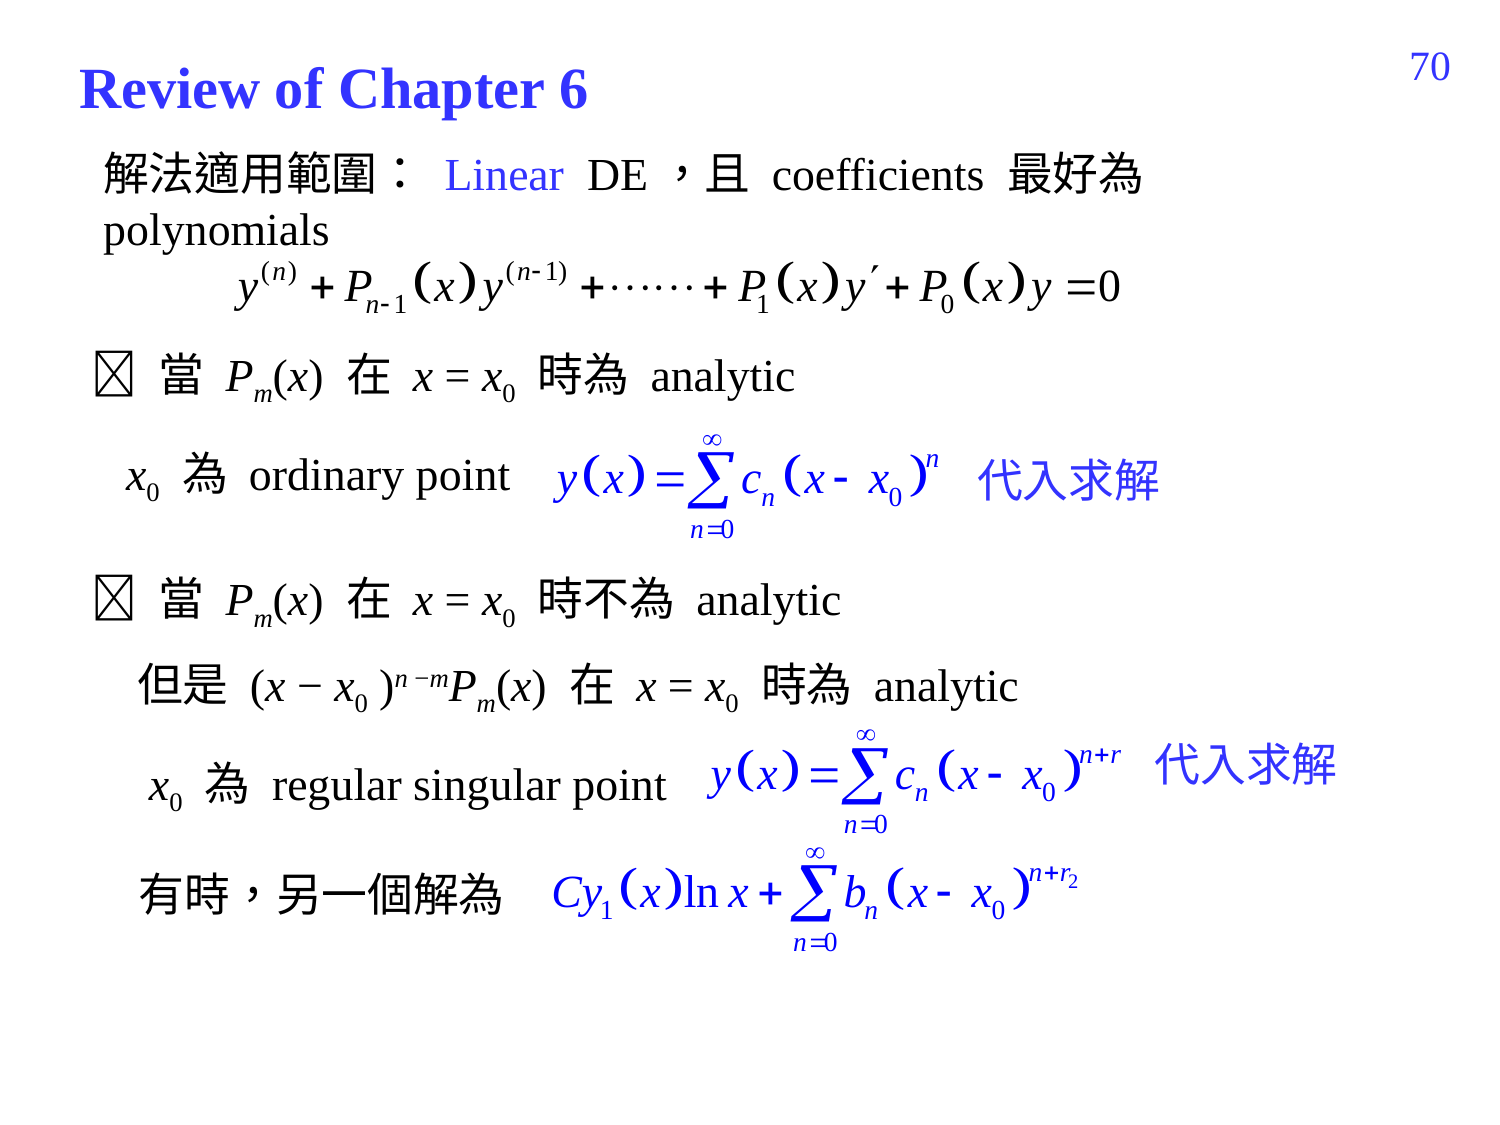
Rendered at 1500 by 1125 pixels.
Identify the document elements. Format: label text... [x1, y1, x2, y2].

text_box  當 Pm(x) 在 x = x0 時不為 analytic 但是 (x − x0 )n −mPm(x) 在 x = x0 時為 analytic x0 為 regular singular point [76, 562, 1164, 825]
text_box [548, 420, 948, 545]
slide_number 340 [1304, 30, 1467, 110]
text_box  當 Pm(x) 在 x = x0 時為 analytic x0 為 ordinary point [76, 338, 999, 515]
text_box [548, 833, 1090, 958]
text_box 代入求解 [1139, 727, 1400, 798]
text_box 代入求解 [962, 444, 1246, 514]
text_box 解法適用範圍： Linear DE，且 coefficients 最好為 polynomials [88, 137, 1376, 262]
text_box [229, 255, 1124, 321]
text_box 有時，另一個解為 [123, 857, 543, 928]
text_box Review of Chapter 6 [64, 42, 691, 128]
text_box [702, 715, 1131, 840]
